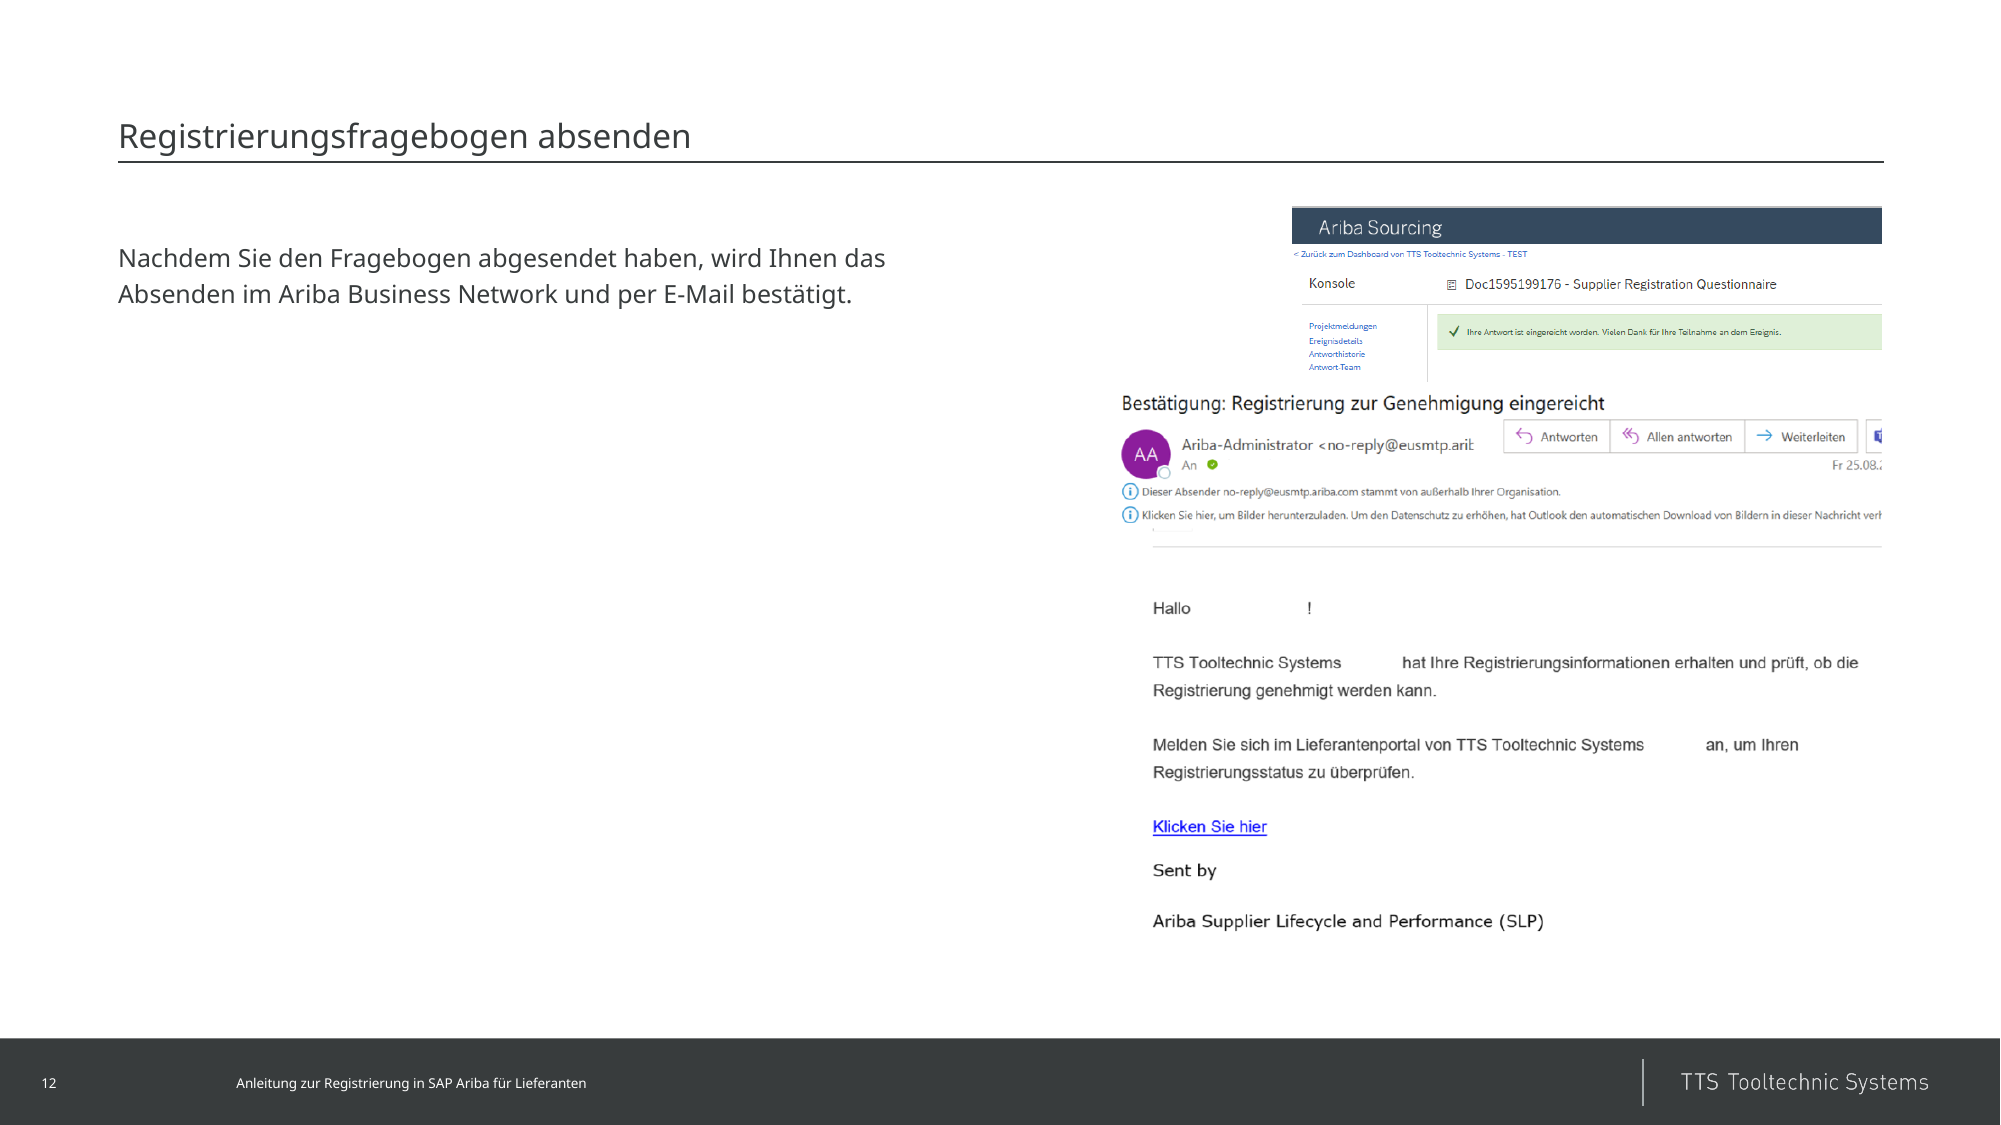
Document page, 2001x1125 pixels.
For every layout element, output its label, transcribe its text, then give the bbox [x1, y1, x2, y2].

list Nachdem Sie den Fragebogen abgesendet haben, wird Ihnen das Absenden im Ariba Business Network und per E-Mail bestätigt. [118, 236, 926, 1004]
title Registrierungsfragebogen absenden [118, 48, 1359, 155]
footer Anleitung zur Registrierung in SAP Ariba für Lieferanten [236, 1075, 1004, 1105]
picture [1678, 1071, 1930, 1097]
picture [1113, 206, 1882, 954]
slide_number 12 [41, 1075, 101, 1105]
